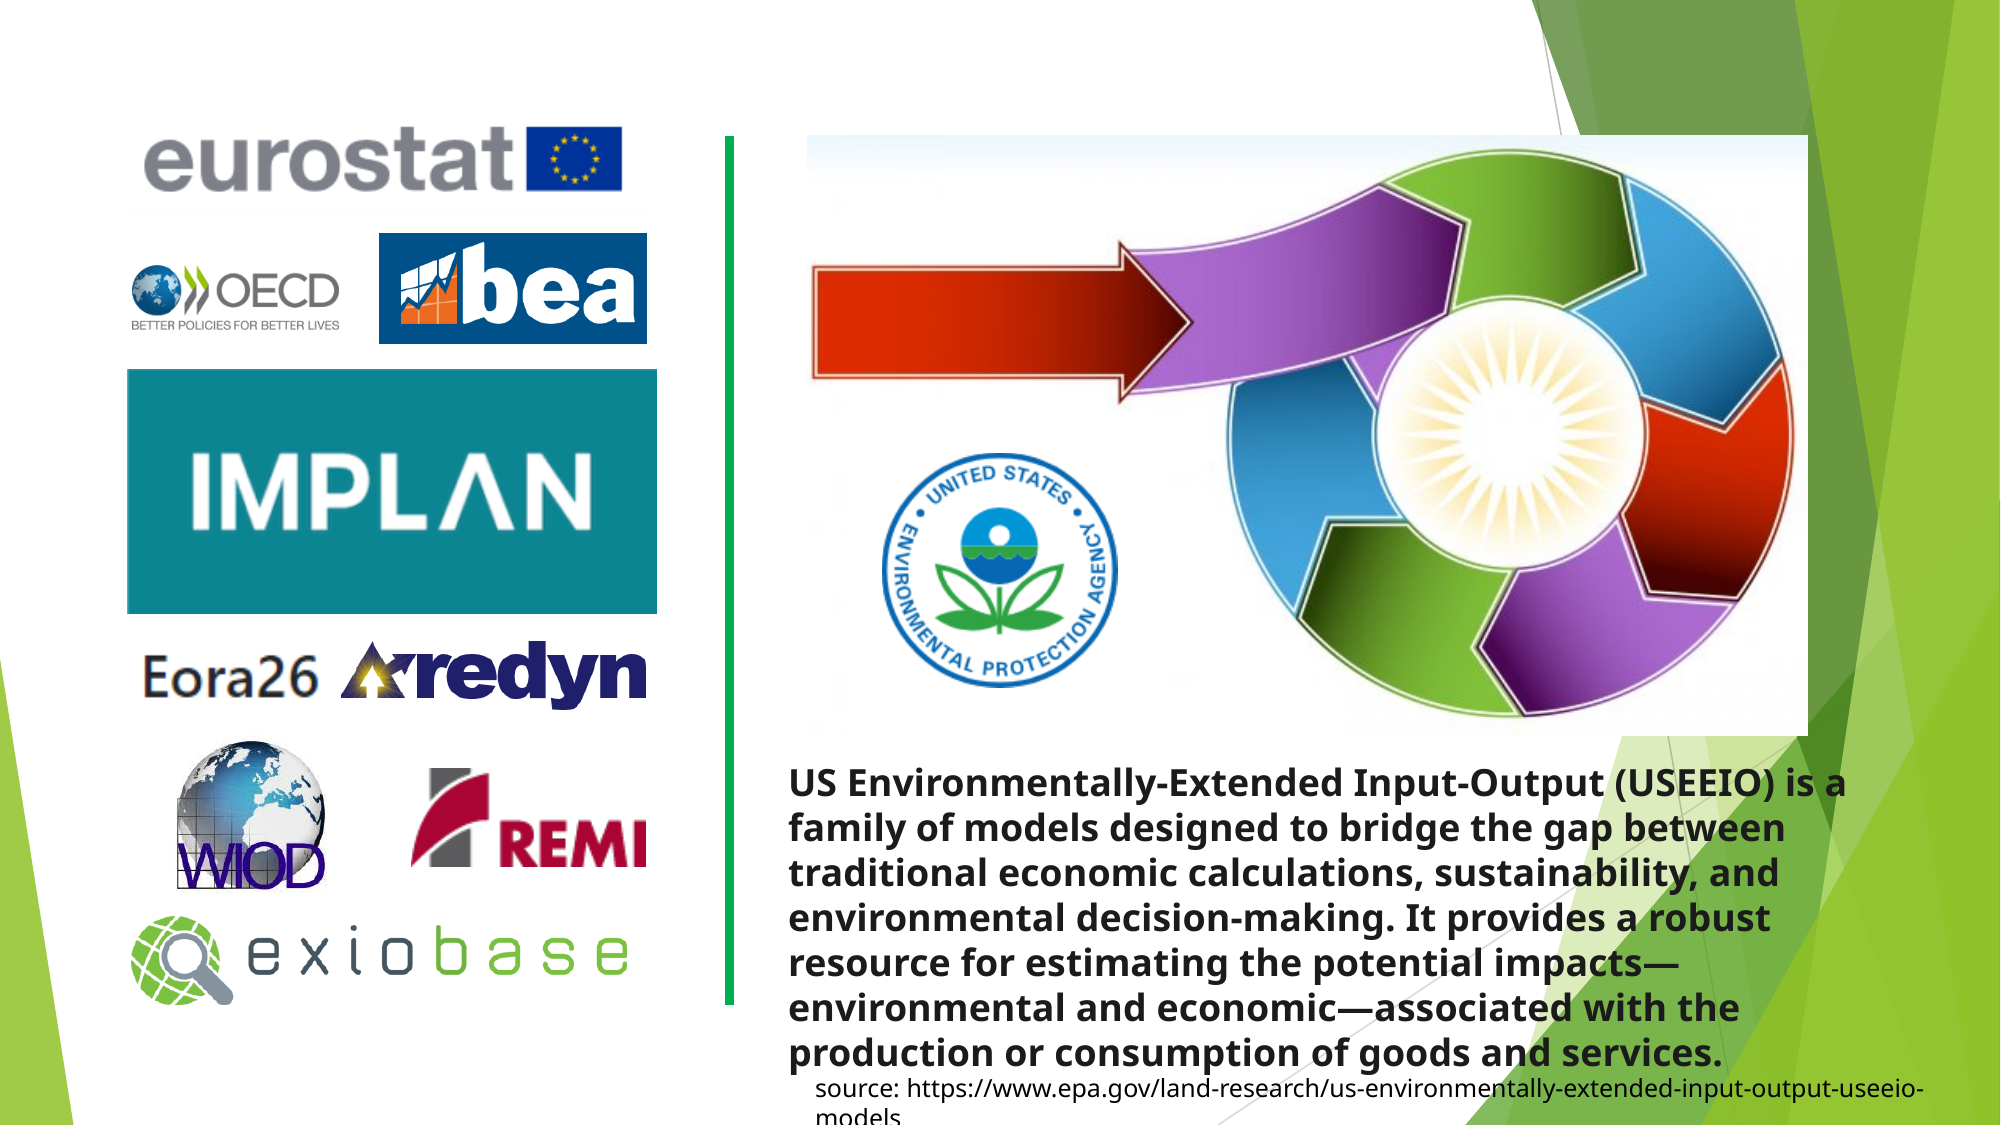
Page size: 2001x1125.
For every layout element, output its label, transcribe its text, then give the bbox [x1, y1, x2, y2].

picture [126, 635, 646, 725]
text_box US Environmentally-Extended Input-Output (USEEIO) is a family of models designed to bridge the gap between traditional economic calculations, sustainability, and environmental decision-making. It provides a robust resource for estimating the potential impacts—environmental and economic—associated with the production or consumption of goods and services. [773, 751, 1940, 1082]
picture [126, 110, 648, 213]
picture [126, 369, 658, 614]
text_box source: https://www.epa.gov/land-research/us-environmentally-extended-input-output-useeio-models [799, 1064, 2000, 1125]
picture [378, 232, 648, 344]
picture [110, 254, 355, 336]
picture [410, 768, 646, 868]
picture [169, 735, 334, 895]
picture [807, 135, 1809, 736]
picture [130, 916, 627, 1006]
